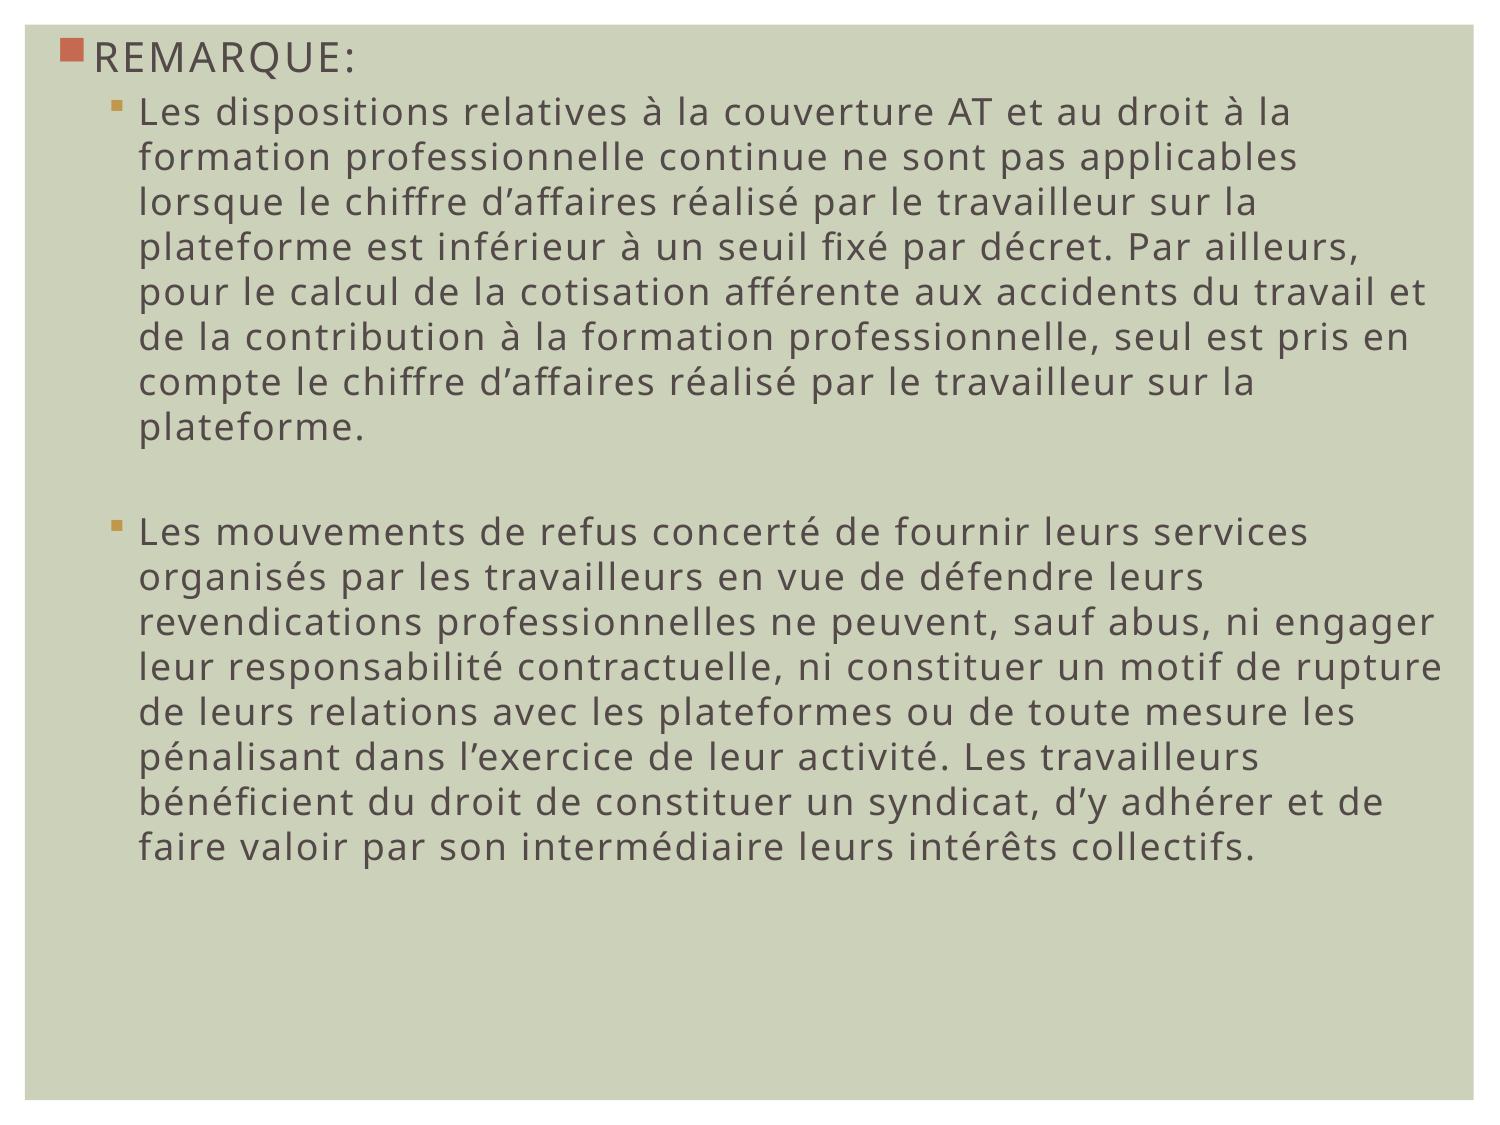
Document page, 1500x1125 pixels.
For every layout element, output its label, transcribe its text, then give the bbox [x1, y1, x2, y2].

text_box [21, 22, 1480, 1106]
text_box REMARQUE: Les dispositions relatives à la couverture AT et au droit à la formation professionnelle continue ne sont pas applicables lorsque le chiffre d’affaires réalisé par le travailleur sur la plateforme est inférieur à un seuil fixé par décret. Par ailleurs, pour le calcul de la cotisation afférente aux accidents du travail et de la contribution à la formation professionnelle, seul est pris en compte le chiffre d’affaires réalisé par le travailleur sur la plateforme. Les mouvements de refus concerté de fournir leurs services organisés par les travailleurs en vue de défendre leurs revendications professionnelles ne peuvent, sauf abus, ni engager leur responsabilité contractuelle, ni constituer un motif de rupture de leurs relations avec les plateformes ou de toute mesure les pénalisant dans l’exercice de leur activité. Les travailleurs bénéficient du droit de constituer un syndicat, d’y adhérer et de faire valoir par son intermédiaire leurs intérêts collectifs. [33, 22, 1466, 1093]
